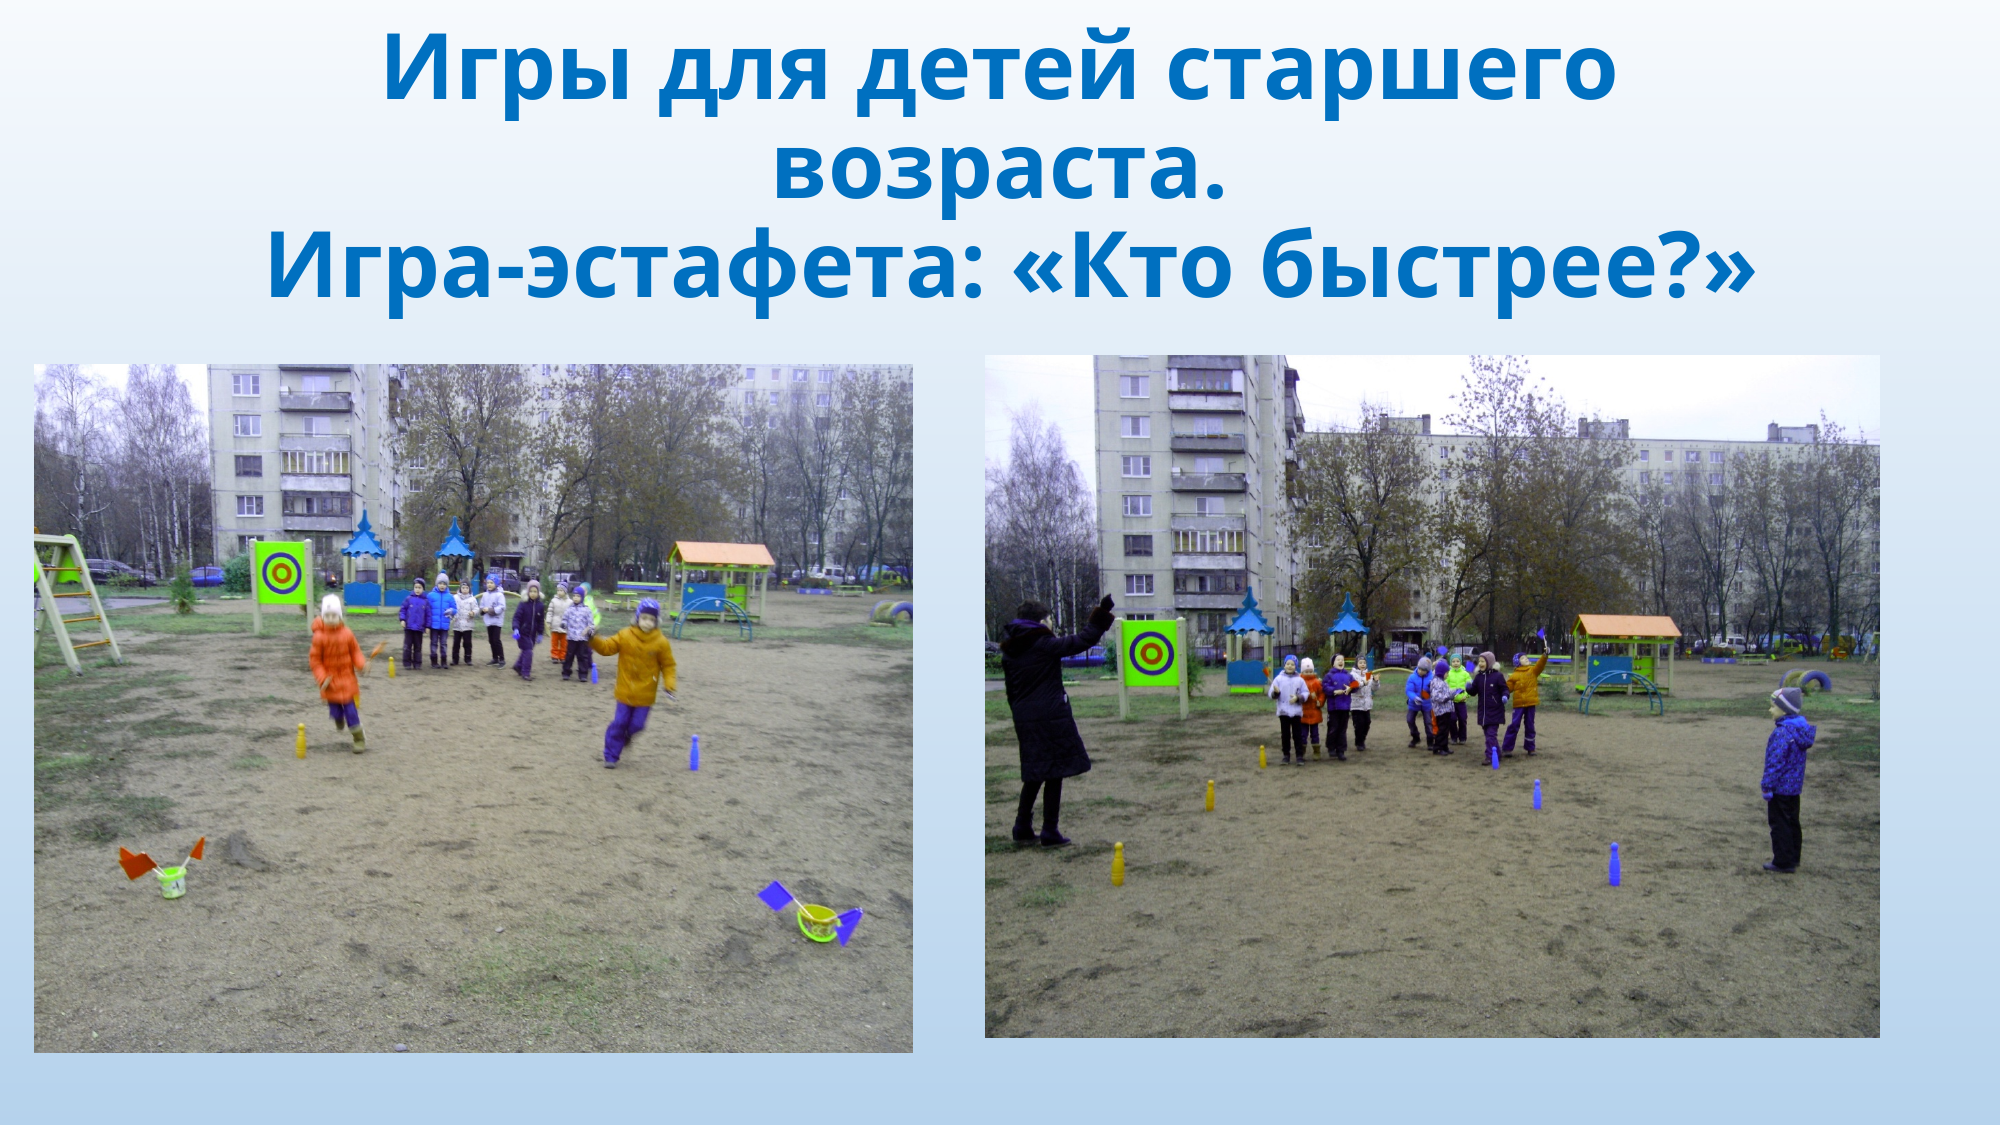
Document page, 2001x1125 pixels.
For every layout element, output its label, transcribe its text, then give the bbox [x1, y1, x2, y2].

picture [985, 355, 1880, 1038]
picture [34, 364, 913, 1053]
title Игры для детей старшего возраста. Игра-эстафета: «Кто быстрее?» [137, 59, 1863, 278]
